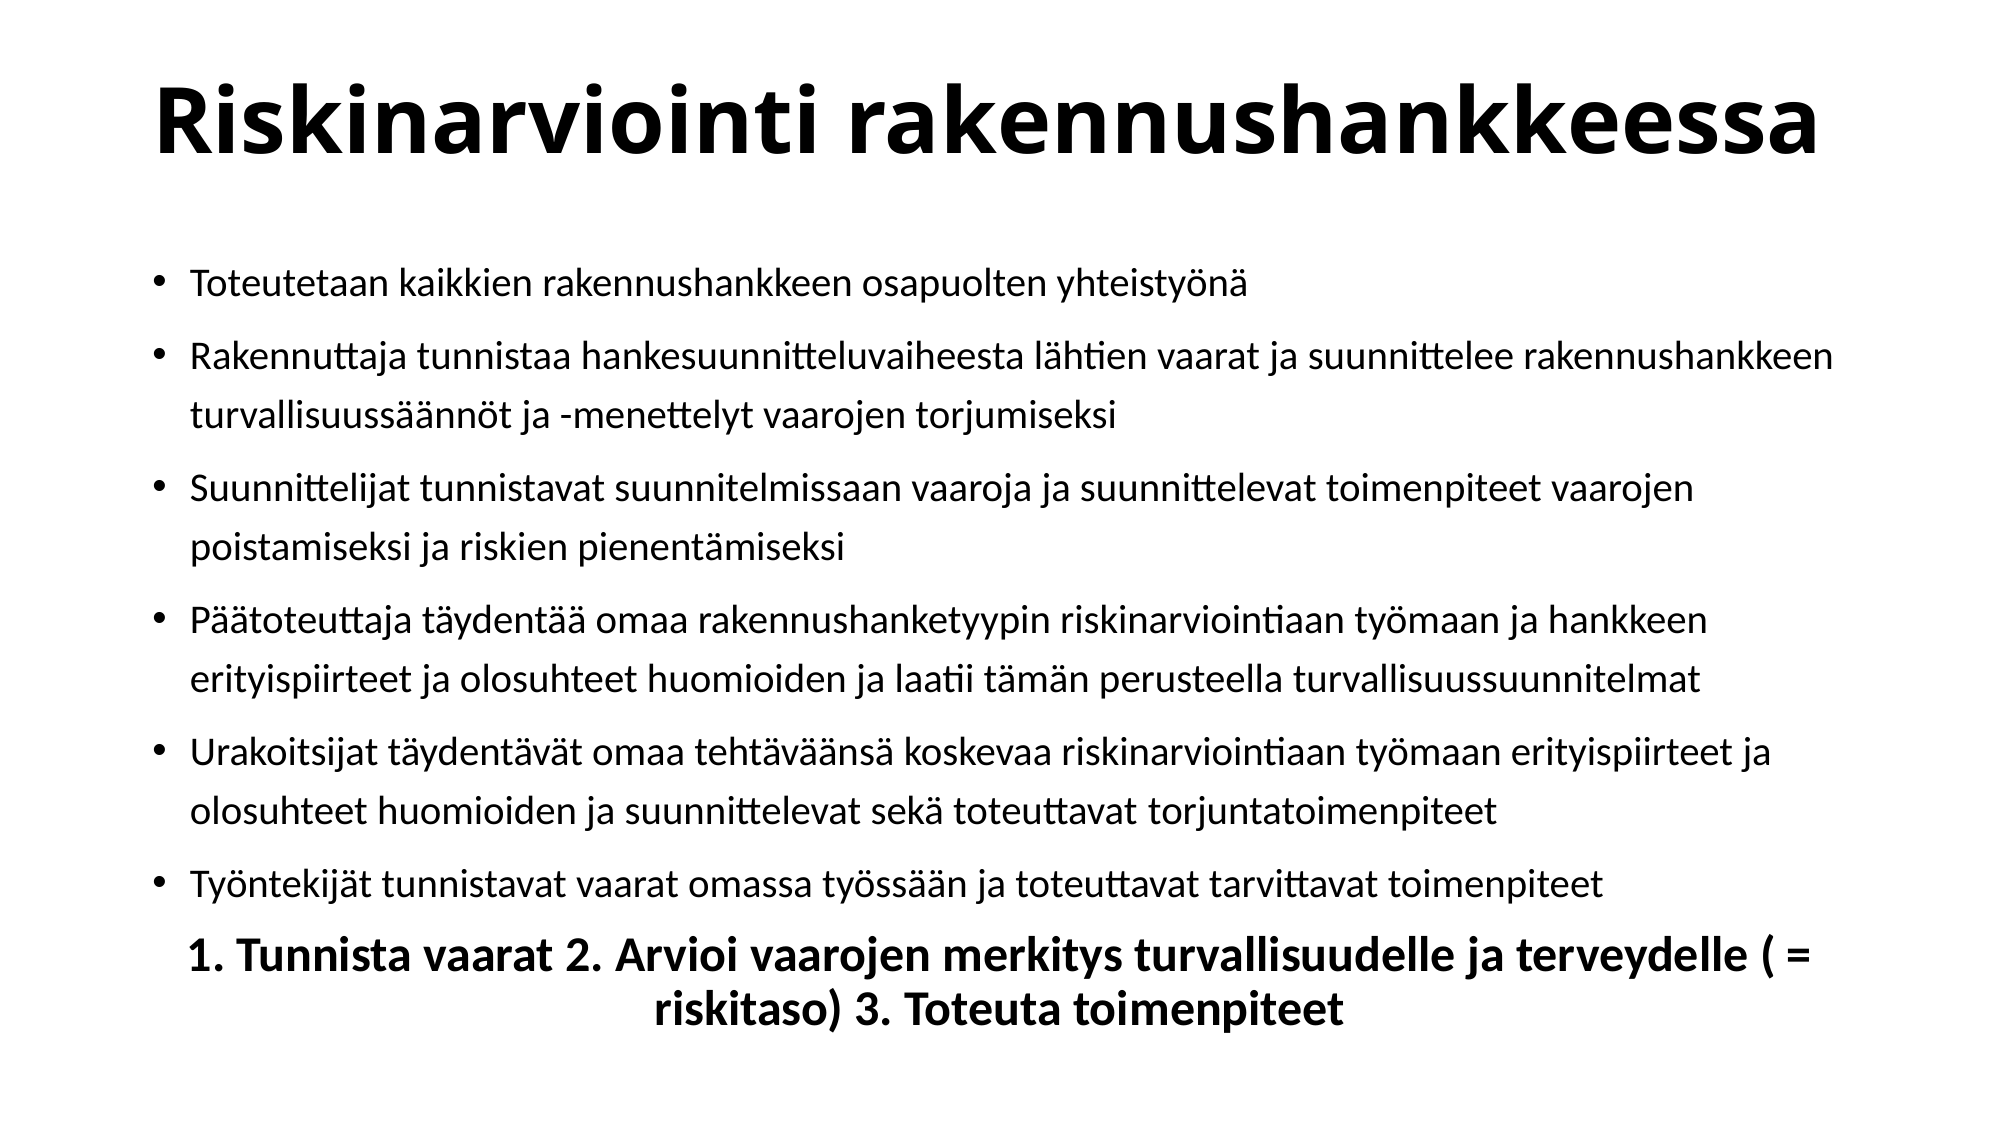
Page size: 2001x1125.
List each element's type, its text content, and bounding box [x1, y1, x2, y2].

title Riskinarviointi rakennushankkeessa [137, 41, 1863, 206]
list Toteutetaan kaikkien rakennushankkeen osapuolten yhteistyönä Rakennuttaja tunnistaa hankesuunnitteluvaiheesta lähtien vaarat ja suunnittelee rakennushankkeen turvallisuussäännöt ja -menettelyt vaarojen torjumiseksi Suunnittelijat tunnistavat suunnitelmissaan vaaroja ja suunnittelevat toimenpiteet vaarojen poistamiseksi ja riskien pienentämiseksi Päätoteuttaja täydentää omaa rakennushanketyypin riskinarviointiaan työmaan ja hankkeen erityispiirteet ja olosuhteet huomioiden ja laatii tämän perusteella turvallisuussuunnitelmat Urakoitsijat täydentävät omaa tehtäväänsä koskevaa riskinarviointiaan työmaan erityispiirteet ja olosuhteet huomioiden ja suunnittelevat sekä toteuttavat torjuntatoimenpiteet Työntekijät tunnistavat vaarat omassa työssään ja toteuttavat tarvittavat toimenpiteet [137, 238, 1863, 920]
list 1. Tunnista vaarat 2. Arvioi vaarojen merkitys turvallisuudelle ja terveydelle ( = riskitaso) 3. Toteuta toimenpiteet [137, 920, 1863, 1051]
